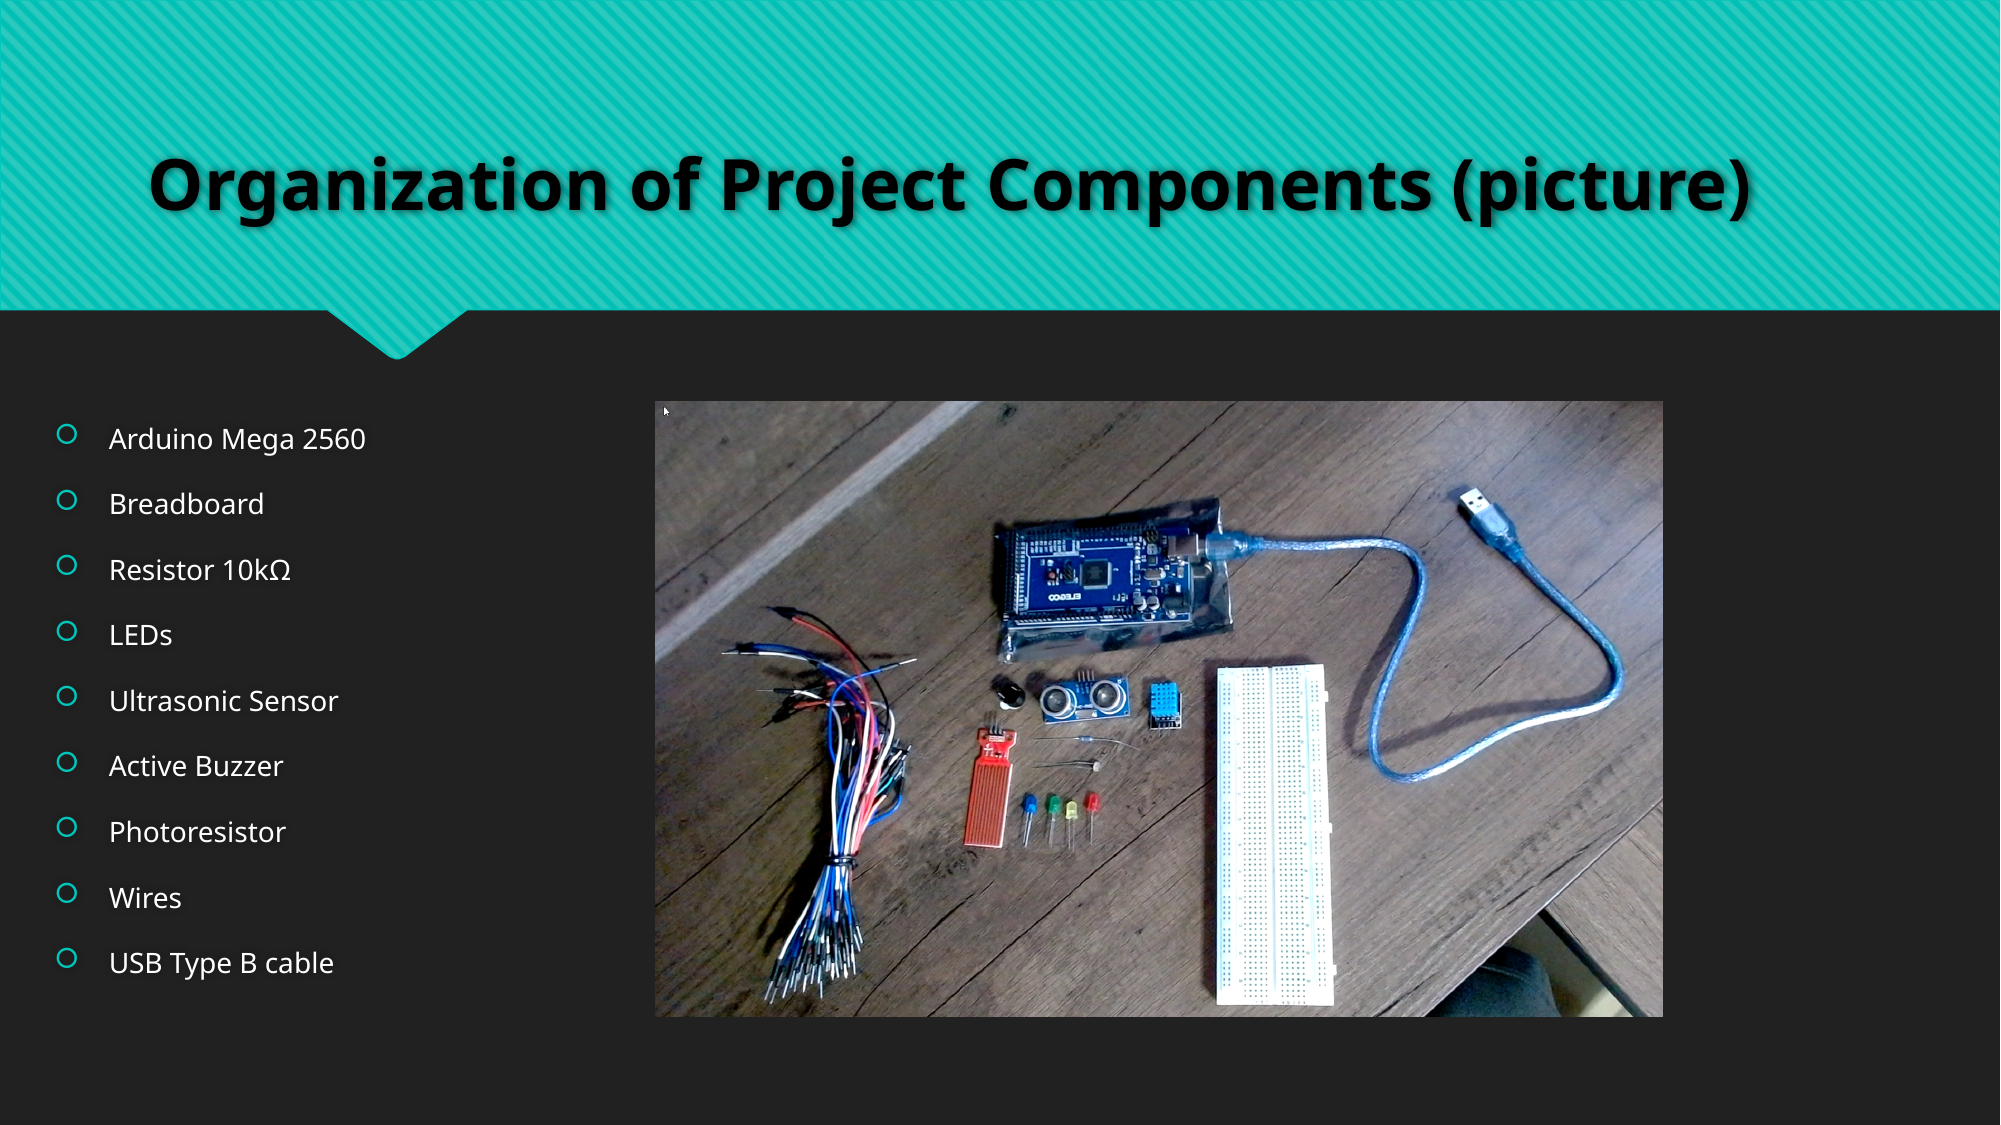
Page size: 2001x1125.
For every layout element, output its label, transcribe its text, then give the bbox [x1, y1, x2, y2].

picture [654, 401, 1663, 1017]
title Organization of Project Components (picture) [132, 73, 2000, 233]
list Arduino Mega 2560 Breadboard Resistor 10kΩ LEDs Ultrasonic Sensor Active Buzzer Photoresistor Wires USB Type B cable [39, 396, 1271, 994]
